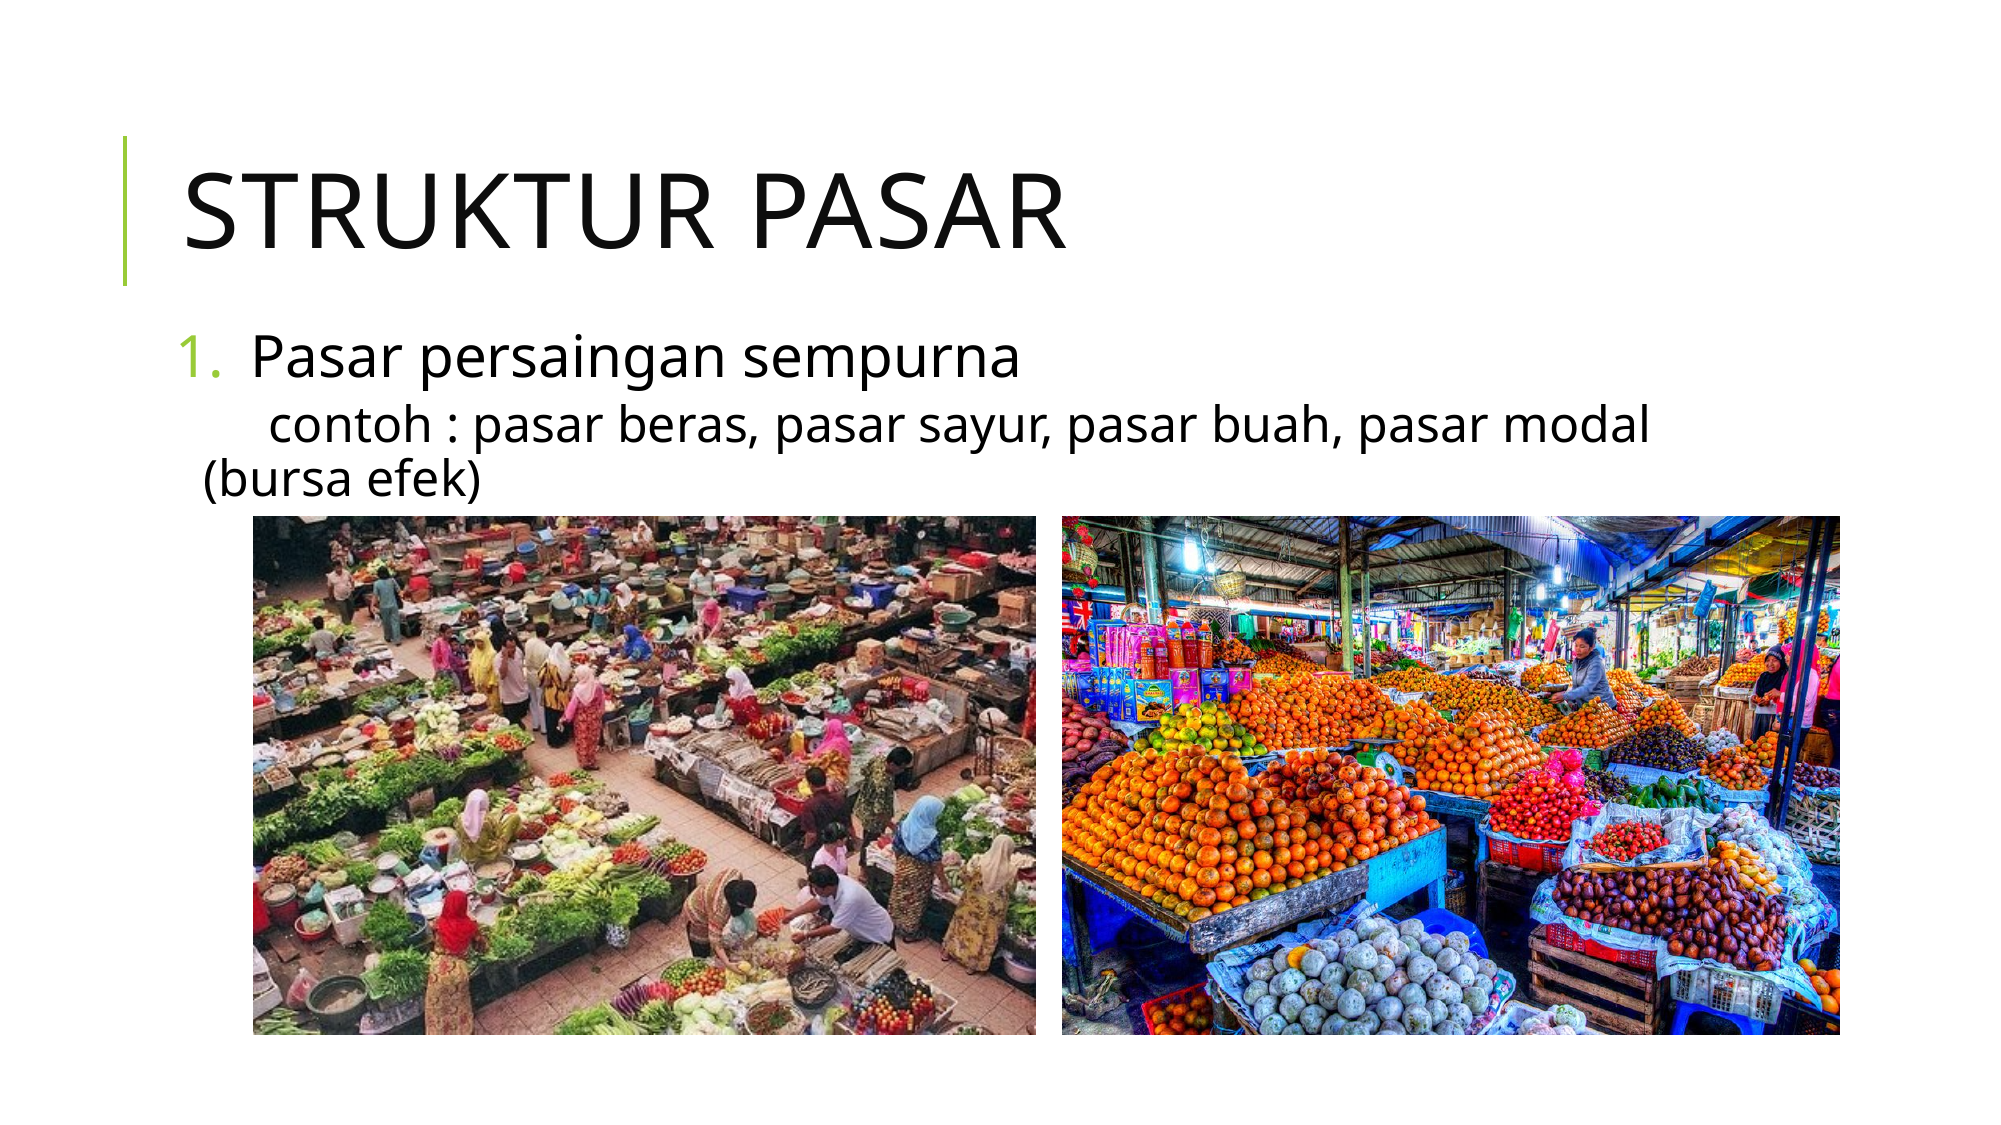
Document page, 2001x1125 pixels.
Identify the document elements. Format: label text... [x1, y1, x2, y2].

picture [253, 515, 1036, 1036]
picture [1061, 515, 1841, 1036]
title Struktur pasar [168, 96, 1763, 320]
list Pasar persaingan sempurna contoh : pasar beras, pasar sayur, pasar buah, pasar modal (bursa efek) [168, 320, 1763, 1035]
